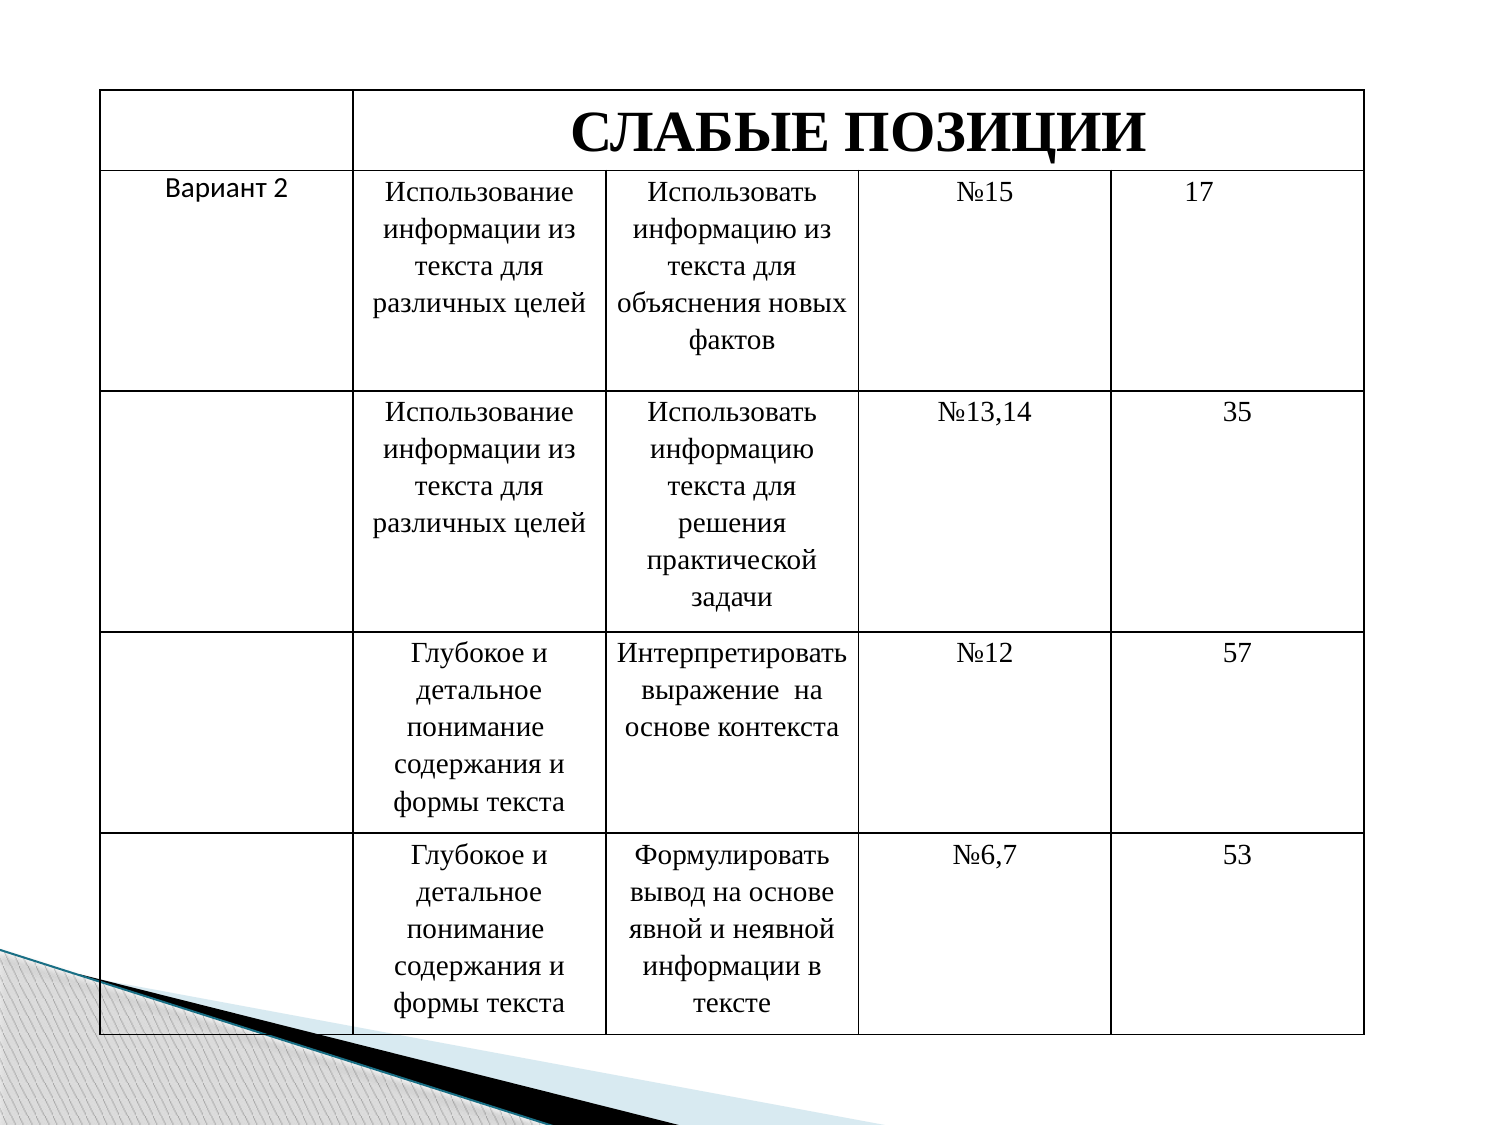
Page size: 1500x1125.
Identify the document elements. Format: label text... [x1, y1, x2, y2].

table_cell Интерпретировать выражение на основе контекста [607, 633, 858, 832]
table_cell Глубокое и детальное понимание содержания и формы текста [354, 834, 605, 1034]
table_cell №6,7 [859, 834, 1110, 1034]
table_cell [101, 834, 352, 1034]
table_header СЛАБЫЕ ПОЗИЦИИ [354, 91, 1363, 170]
table_cell Вариант 2 [101, 171, 352, 390]
table_header [101, 91, 352, 170]
table_cell 57 [1112, 633, 1363, 832]
table_cell Использовать информацию текста для решения практической задачи [607, 392, 858, 631]
table_cell 53 [1112, 834, 1363, 1034]
table_cell [101, 633, 352, 832]
table_cell Использование информации из текста для различных целей [354, 392, 605, 631]
table_cell №15 [859, 171, 1110, 390]
table_cell Формулировать вывод на основе явной и неявной информации в тексте [607, 834, 858, 1034]
table_cell №13,14 [859, 392, 1110, 631]
table_cell Использование информации из текста для различных целей [354, 171, 605, 390]
table_cell 35 [1112, 392, 1363, 631]
table_cell [101, 392, 352, 631]
table_cell Использовать информацию из текста для объяснения новых фактов [607, 171, 858, 390]
table_cell 17 [1112, 171, 1363, 390]
table_cell №12 [859, 633, 1110, 832]
table_cell Глубокое и детальное понимание содержания и формы текста [354, 633, 605, 832]
